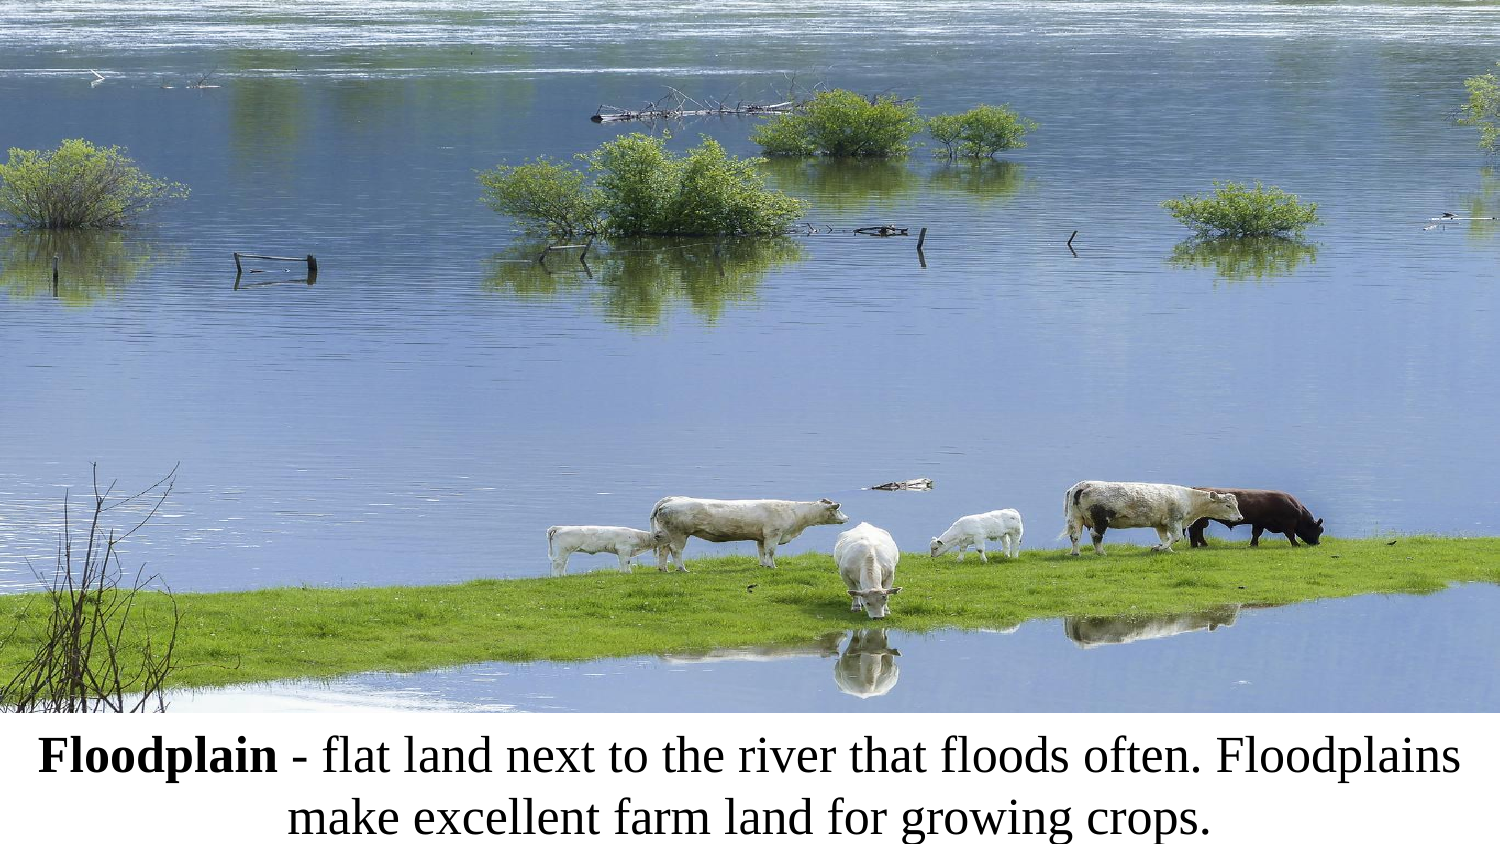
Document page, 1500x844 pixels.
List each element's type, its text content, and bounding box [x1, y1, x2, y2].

picture [0, 0, 1500, 713]
text_box Floodplain - flat land next to the river that floods often. Floodplains make excellent farm land for growing crops. [0, 720, 1500, 844]
